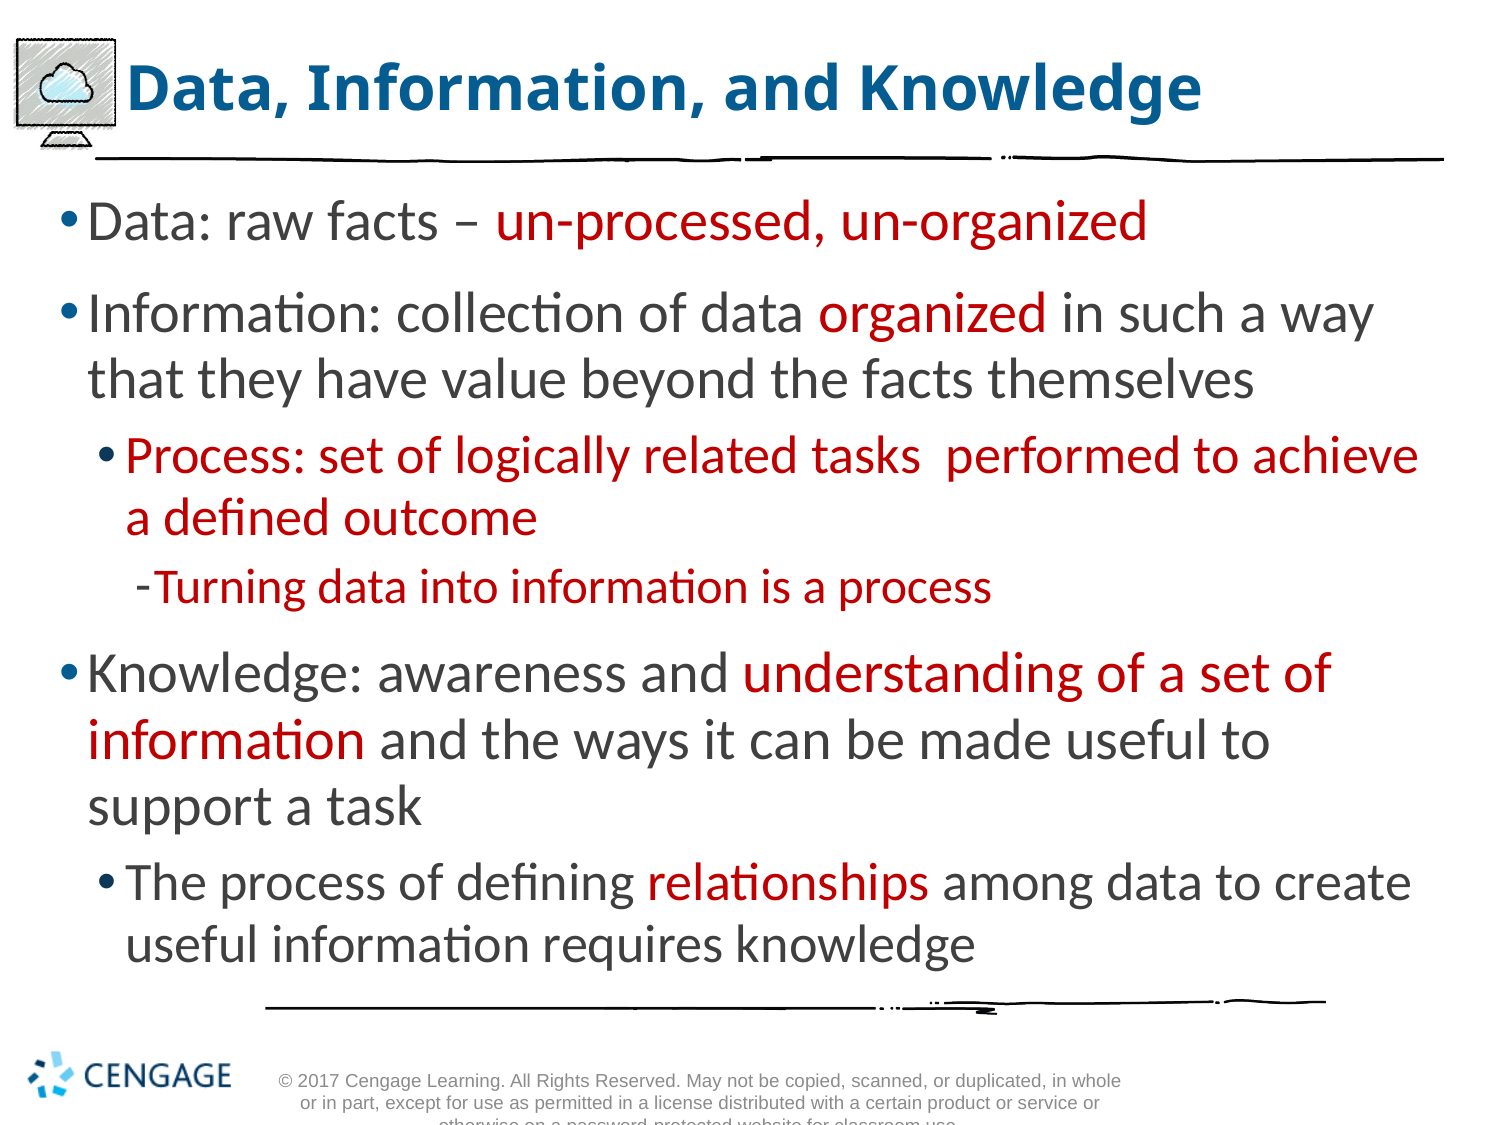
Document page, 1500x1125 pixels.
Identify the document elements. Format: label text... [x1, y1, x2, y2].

title Data, Information, and Knowledge [125, 58, 1442, 124]
picture [7, 1037, 59, 1111]
picture [13, 36, 117, 151]
picture [95, 155, 1444, 163]
list Data: raw facts – un-processed, un-organized Information: collection of data organized in such a way that they have value beyond the facts themselves Process: set of logically related tasks performed to achieve a defined outcome Turning data into information is a process Knowledge: awareness and understanding of a set of information and the ways it can be made useful to support a task The process of defining relationships among data to create useful information requires knowledge [59, 187, 1441, 1125]
footer © 2017 Cengage Learning. All Rights Reserved. May not be copied, scanned, or duplicated, in whole or in part, except for use as permitted in a license distributed with a certain product or service or otherwise on a password-protected website for classroom use. [262, 1079, 1138, 1125]
